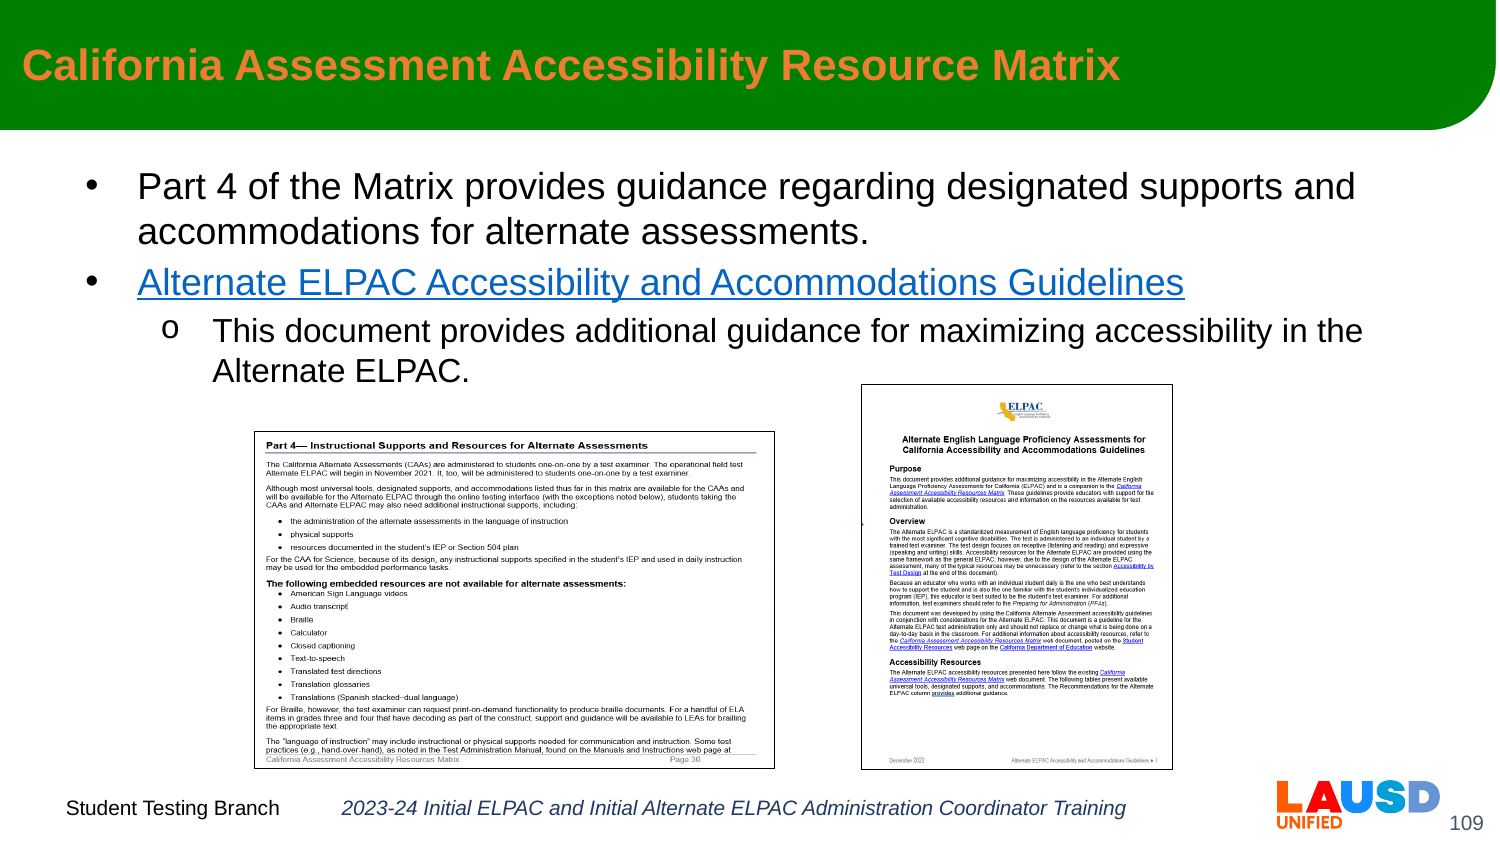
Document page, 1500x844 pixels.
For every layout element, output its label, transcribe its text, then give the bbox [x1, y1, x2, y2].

title California Assessment Accessibility Resource Matrix [6, 0, 1351, 127]
list Part 4 of the Matrix provides guidance regarding designated supports and accommodations for alternate assessments. Alternate ELPAC Accessibility and Accommodations Guidelines This document provides additional guidance for maximizing accessibility in the Alternate ELPAC. [51, 156, 1449, 775]
picture [1277, 780, 1440, 829]
footer 2023-24 Initial ELPAC and Initial Alternate ELPAC Administration Coordinator Training [326, 787, 1258, 828]
picture [860, 384, 1173, 770]
picture [253, 431, 775, 769]
